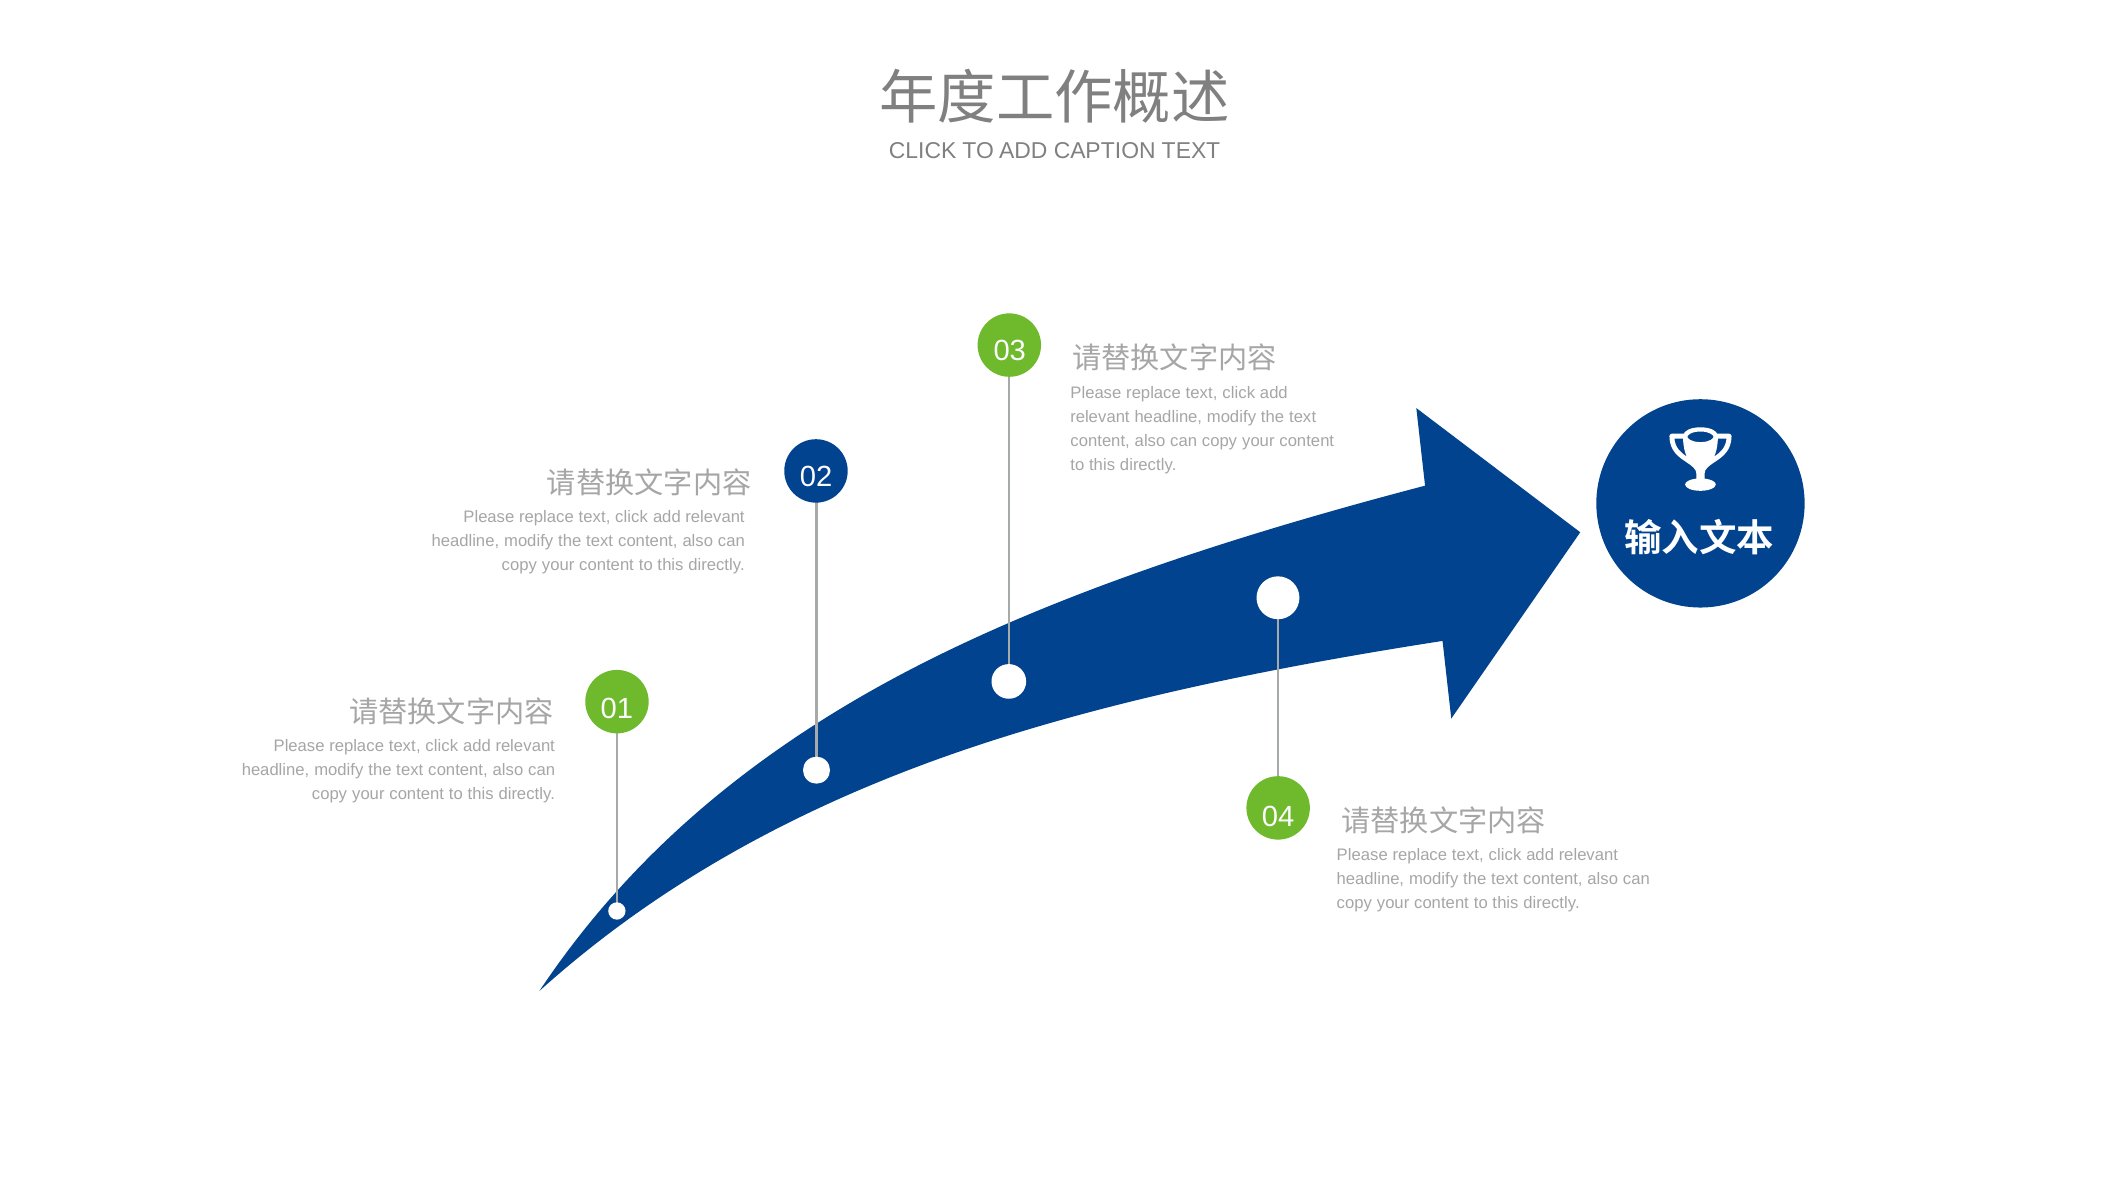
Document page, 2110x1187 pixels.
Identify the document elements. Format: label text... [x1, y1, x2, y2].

text_box [977, 313, 1042, 377]
text_box [585, 669, 649, 734]
text_box [1261, 835, 1295, 840]
text_box [608, 902, 626, 920]
text_box 01 [597, 680, 637, 727]
text_box [1669, 427, 1732, 491]
text_box Please replace text, click add relevant headline, modify the text content, also can copy your content to this directly. [1336, 839, 1676, 912]
text_box [784, 439, 848, 503]
text_box CLICK TO ADD CAPTION TEXT [865, 135, 1245, 163]
text_box 请替换文字内容 [1072, 332, 1294, 375]
text_box 02 [796, 447, 836, 495]
text_box 03 [990, 321, 1030, 369]
text_box 04 [1258, 787, 1298, 835]
text_box 请替换文字内容 [1341, 795, 1563, 838]
text_box [803, 756, 831, 784]
text_box Please replace text, click add relevant headline, modify the text content, also can copy your content to this directly. [216, 730, 556, 803]
text_box 年度工作概述 [865, 60, 1245, 131]
text_box [991, 664, 1027, 699]
text_box [1596, 399, 1805, 608]
text_box [1256, 576, 1300, 620]
text_box [1246, 776, 1310, 833]
text_box Please replace text, click add relevant headline, modify the text content, also can copy your content to this directly. [406, 501, 746, 574]
text_box 输入文本 [1622, 499, 1776, 561]
text_box [539, 408, 1581, 991]
text_box 请替换文字内容 [315, 686, 554, 729]
text_box Please replace text, click add relevant headline, modify the text content, also can copy your content to this directly. [1070, 378, 1352, 474]
text_box 请替换文字内容 [494, 457, 752, 500]
